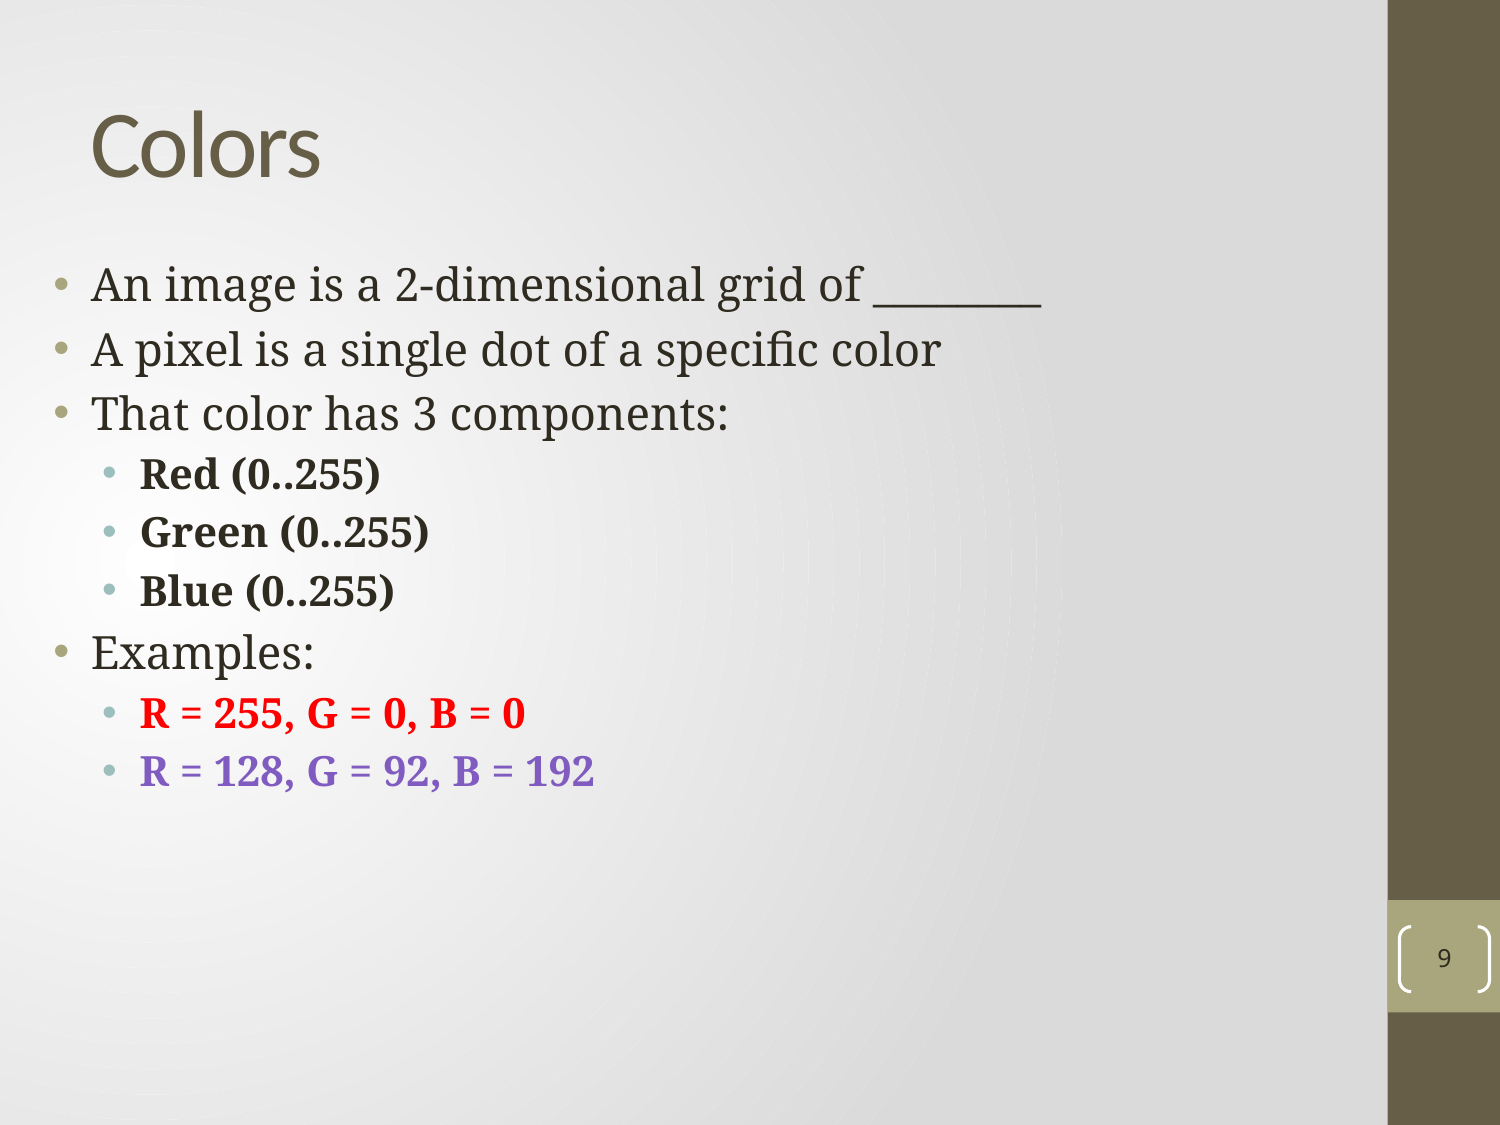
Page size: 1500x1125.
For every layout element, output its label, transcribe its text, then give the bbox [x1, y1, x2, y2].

slide_number 9 [1397, 925, 1492, 994]
list An image is a 2-dimensional grid of ________ A pixel is a single dot of a specific color That color has 3 components: Red (0..255) Green (0..255) Blue (0..255) Examples: R = 255, G = 0, B = 0 R = 128, G = 92, B = 192 [19, 248, 1370, 974]
title Colors [75, 45, 1325, 233]
